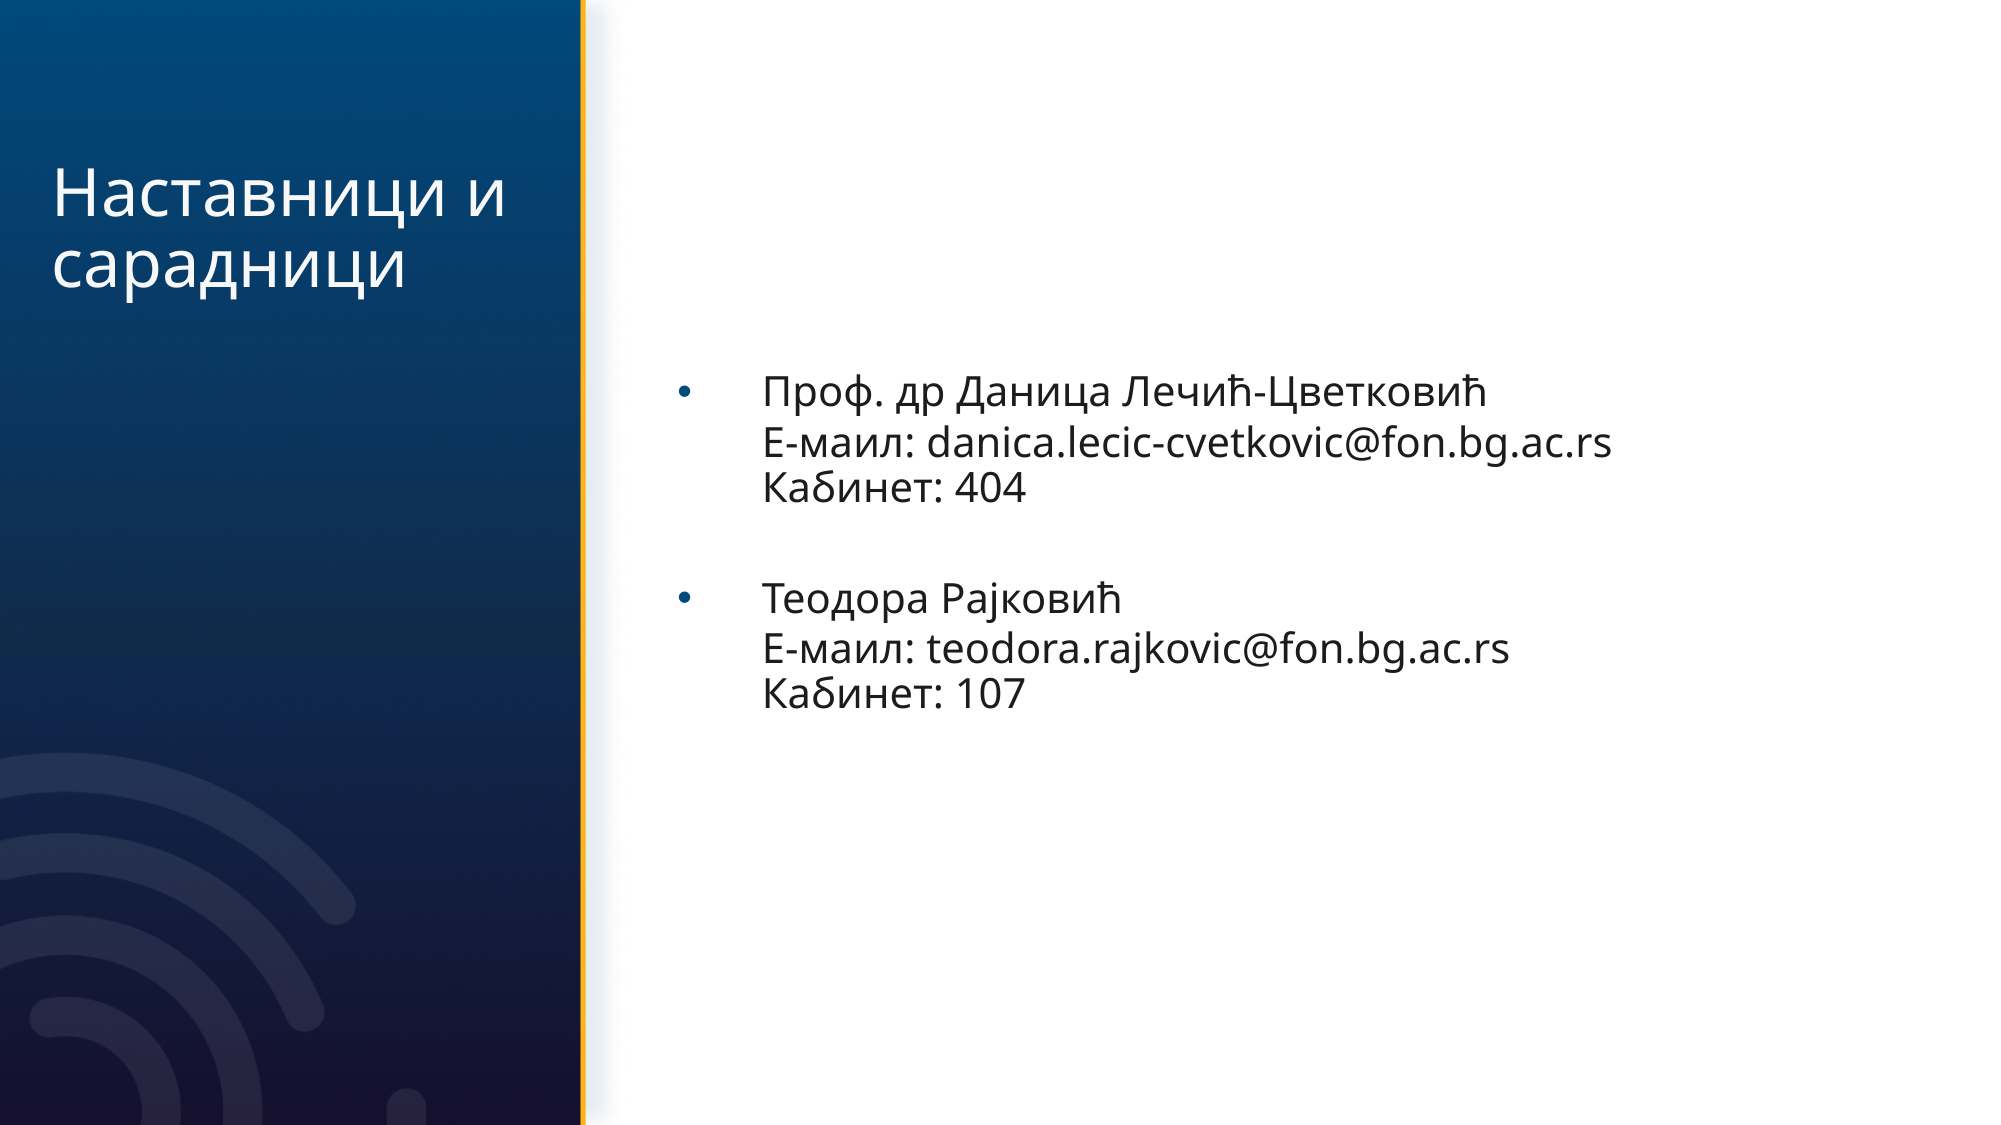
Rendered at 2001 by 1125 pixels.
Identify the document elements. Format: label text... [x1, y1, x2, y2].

picture [0, 0, 2001, 1125]
title Наставници и сарадници [36, 77, 550, 310]
list Прoф. др Даница Лечић-Цветковић Е-маил: danica.lecic-cvetkovic@fon.bg.ac.rs Кабинет: 404 Теодора Рајковић Е-маил: teodora.rajkovic@fon.bg.ac.rs Кабинет: 107 [662, 166, 1863, 954]
